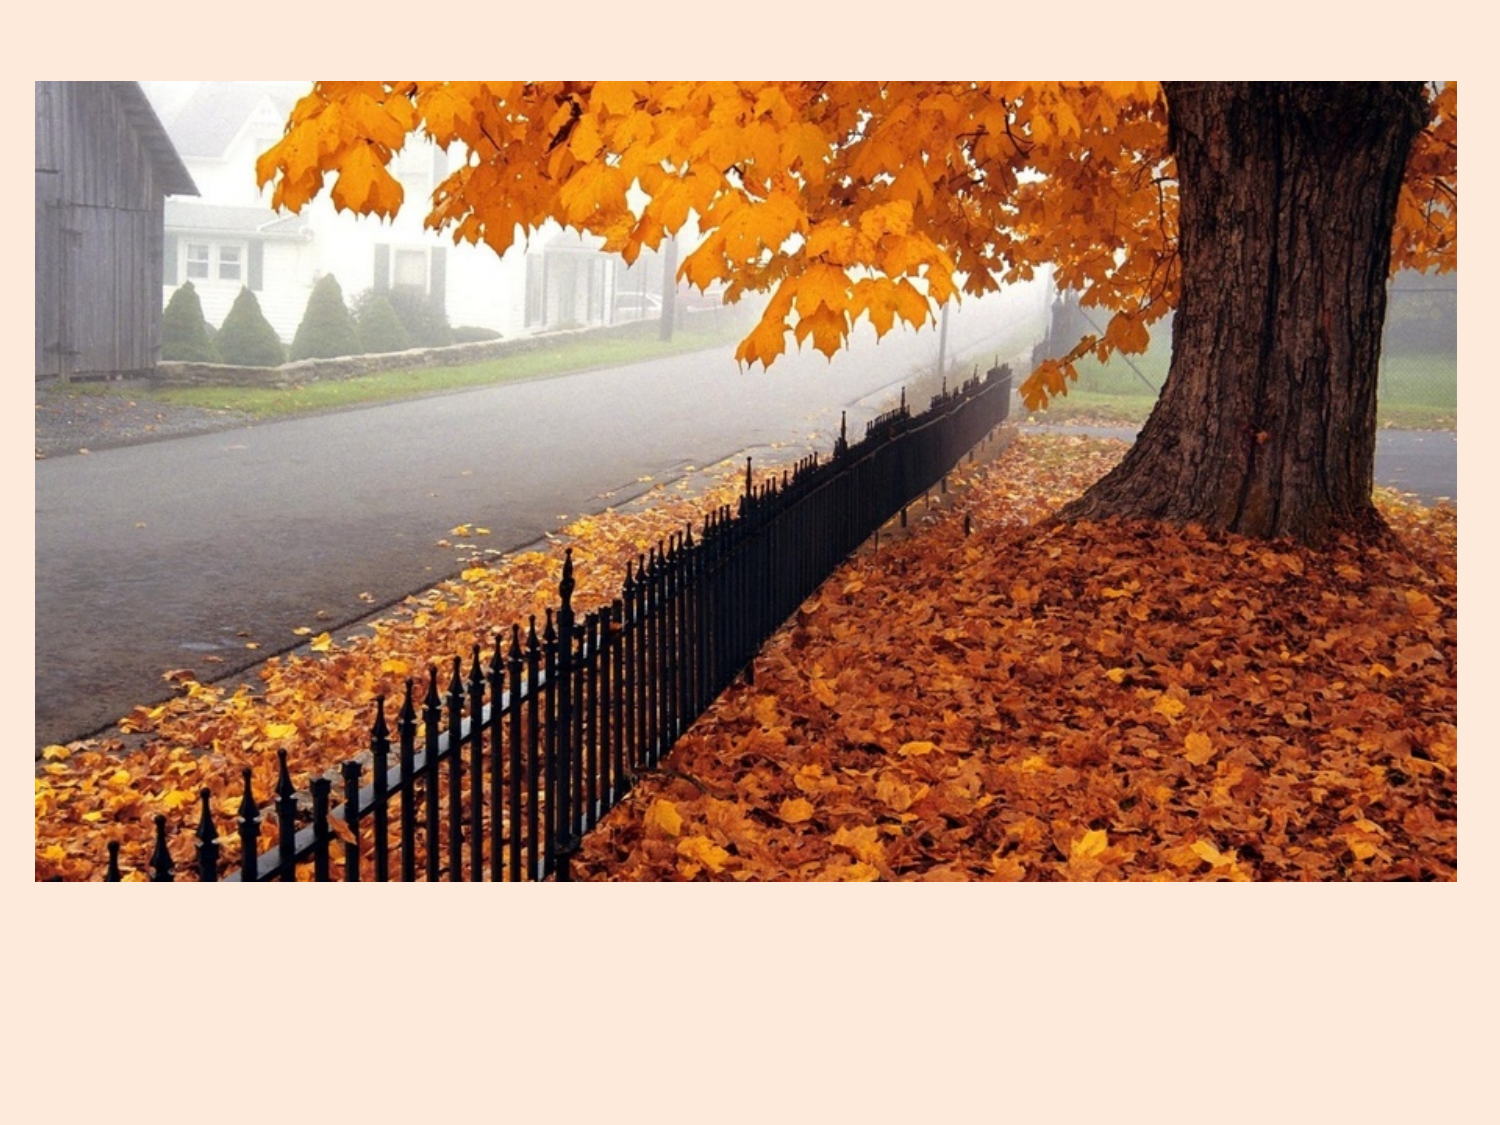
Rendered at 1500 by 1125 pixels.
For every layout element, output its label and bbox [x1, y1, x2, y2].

picture [34, 81, 1458, 883]
